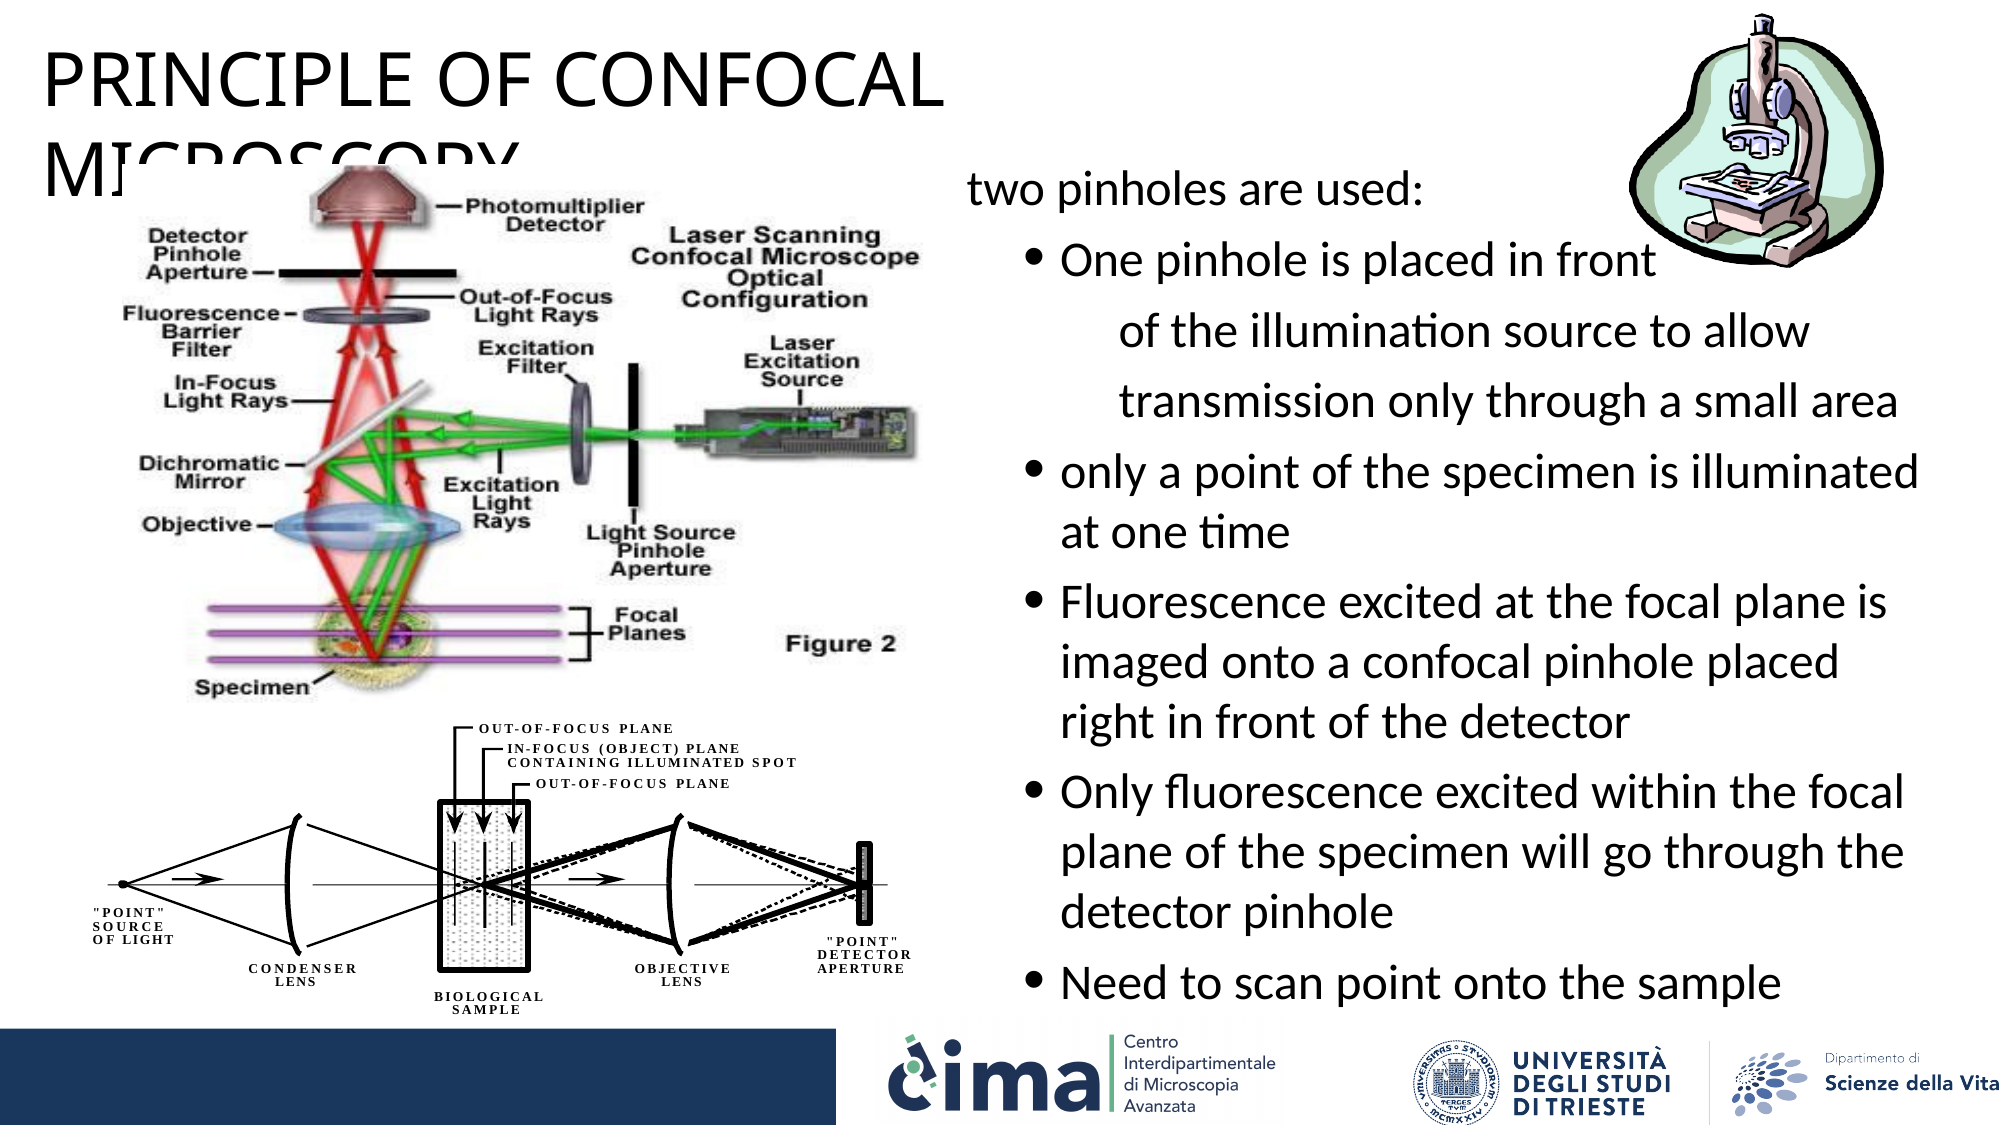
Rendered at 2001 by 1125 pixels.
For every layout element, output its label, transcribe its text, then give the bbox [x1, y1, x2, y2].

text_box LENS [273, 973, 322, 990]
text_box [0, 1028, 836, 1125]
text_box BIOLOGICAL SAMPLE [432, 985, 552, 1018]
picture [1629, 13, 1884, 269]
text_box OUT-OF-FOCUS PLANE [476, 717, 683, 736]
picture [875, 1016, 1284, 1125]
text_box CONTAINING ILLUMINATED SPOT OUT-OF-FOCUS PLANE [530, 746, 809, 791]
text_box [107, 799, 888, 973]
text_box LENS [659, 973, 708, 990]
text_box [445, 726, 530, 835]
picture [122, 164, 923, 703]
text_box "POINT" SOURCE OF LIGHT [90, 902, 107, 948]
text_box two pinholes are used: One pinhole is placed in front of the illumination source to allow transmission only through a small area only a point of the specimen is illuminated at one time Fluorescence excited at the focal plane is imaged onto a confocal pinhole placed right in front of the detector Only fluorescence excited within the focal plane of the specimen will go through the detector pinhole Need to scan point onto the sample [964, 143, 1936, 1010]
text_box PRINCIPLE OF CONFOCAL MICROSCOPY [39, 29, 1296, 212]
picture [1413, 1040, 2000, 1125]
text_box IN-FOCUS (OBJECT) PLANE [530, 737, 749, 746]
text_box "POINT" DETECTOR APERTURE [815, 930, 920, 976]
